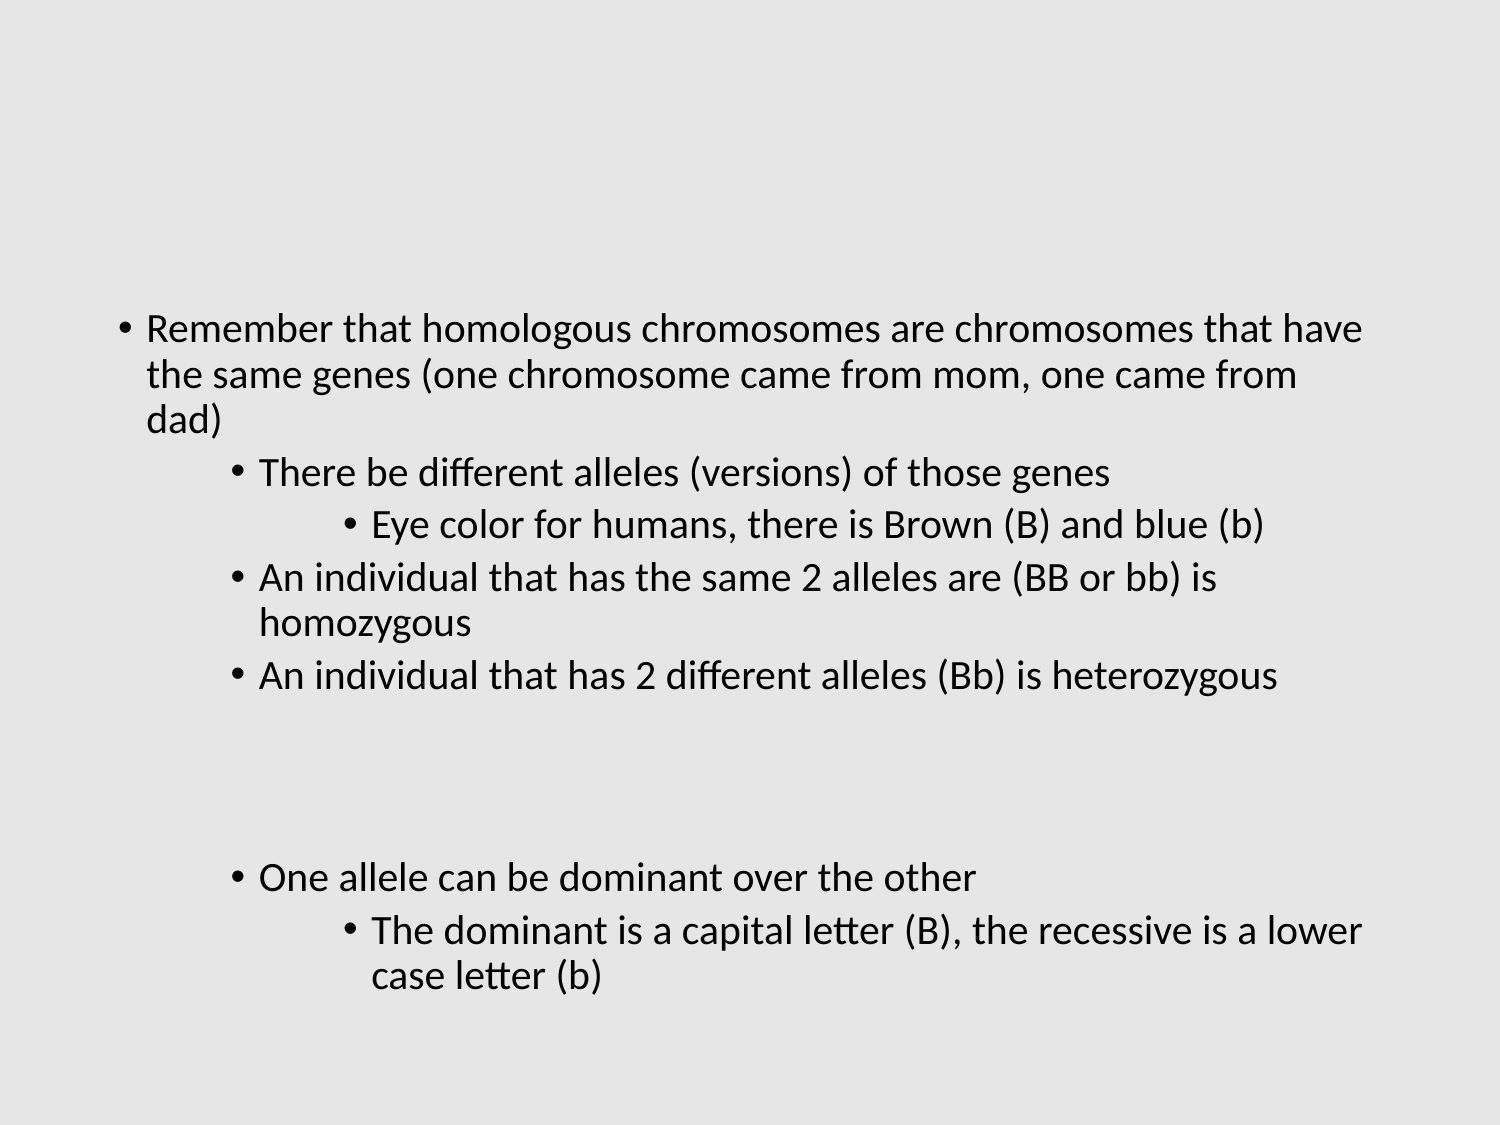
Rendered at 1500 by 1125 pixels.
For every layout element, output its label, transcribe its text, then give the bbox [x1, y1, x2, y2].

list Remember that homologous chromosomes are chromosomes that have the same genes (one chromosome came from mom, one came from dad) There be different alleles (versions) of those genes Eye color for humans, there is Brown (B) and blue (b) An individual that has the same 2 alleles are (BB or bb) is homozygous An individual that has 2 different alleles (Bb) is heterozygous One allele can be dominant over the other The dominant is a capital letter (B), the recessive is a lower case letter (b) [103, 299, 1397, 1014]
